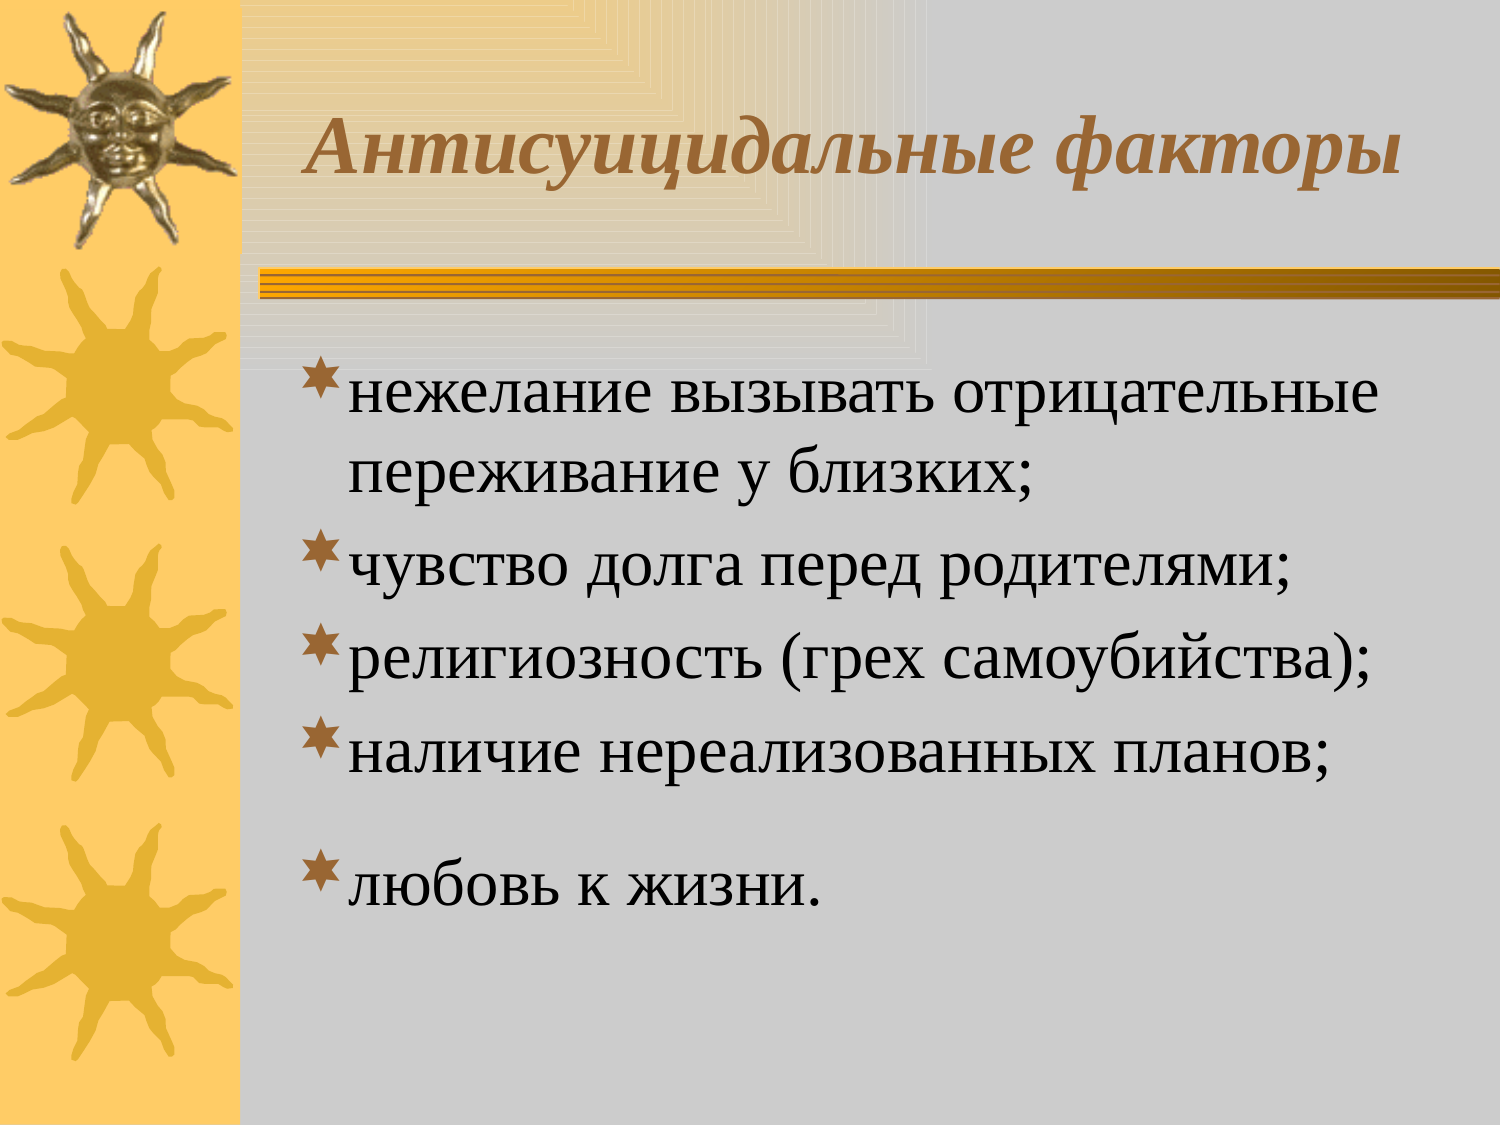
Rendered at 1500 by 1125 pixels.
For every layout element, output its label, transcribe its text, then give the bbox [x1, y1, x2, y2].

list нежелание вызывать отрицательные переживание у близких; чувство долга перед родителями; религиозность (грех самоубийства); наличие нереализованных планов; любовь к жизни. [277, 338, 1452, 998]
title Антисуицидальные факторы [234, 46, 1476, 235]
picture [1, 8, 242, 254]
